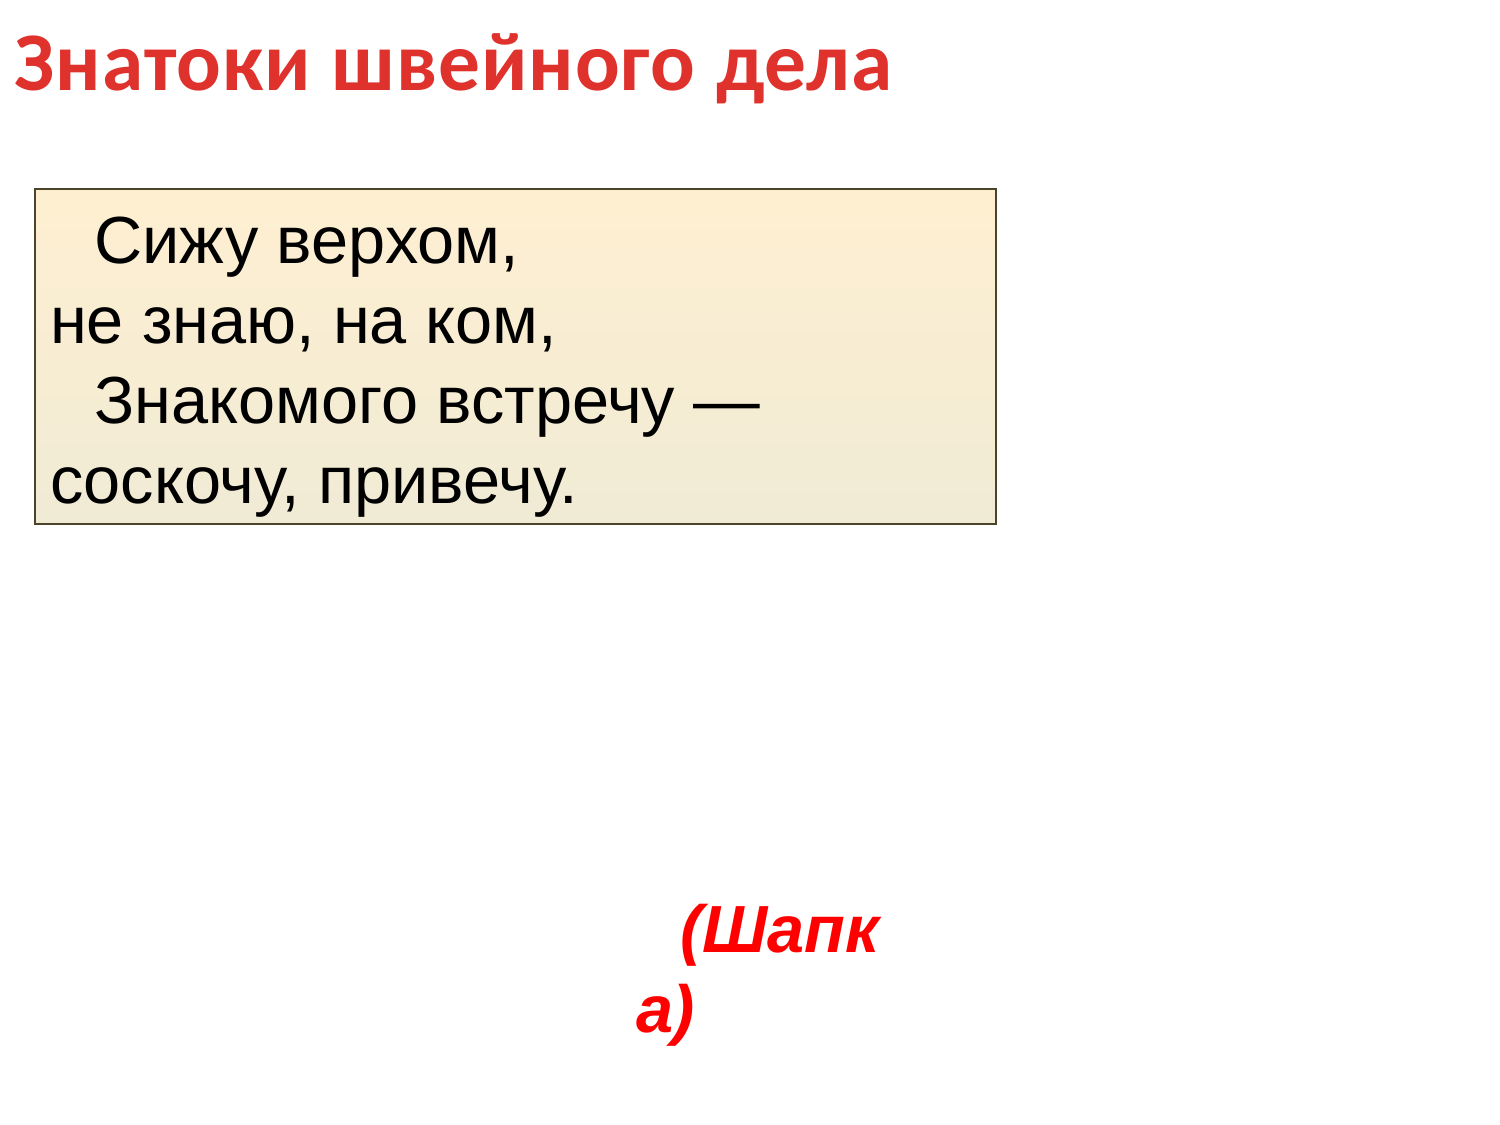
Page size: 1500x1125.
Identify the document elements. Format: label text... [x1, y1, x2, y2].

text_box (Шапка) [621, 878, 911, 974]
text_box Знатоки швейного дела [0, 0, 1500, 115]
text_box Сижу верхом, не знаю, на ком, Знакомого встречу — соскочу, привечу. [35, 189, 996, 524]
